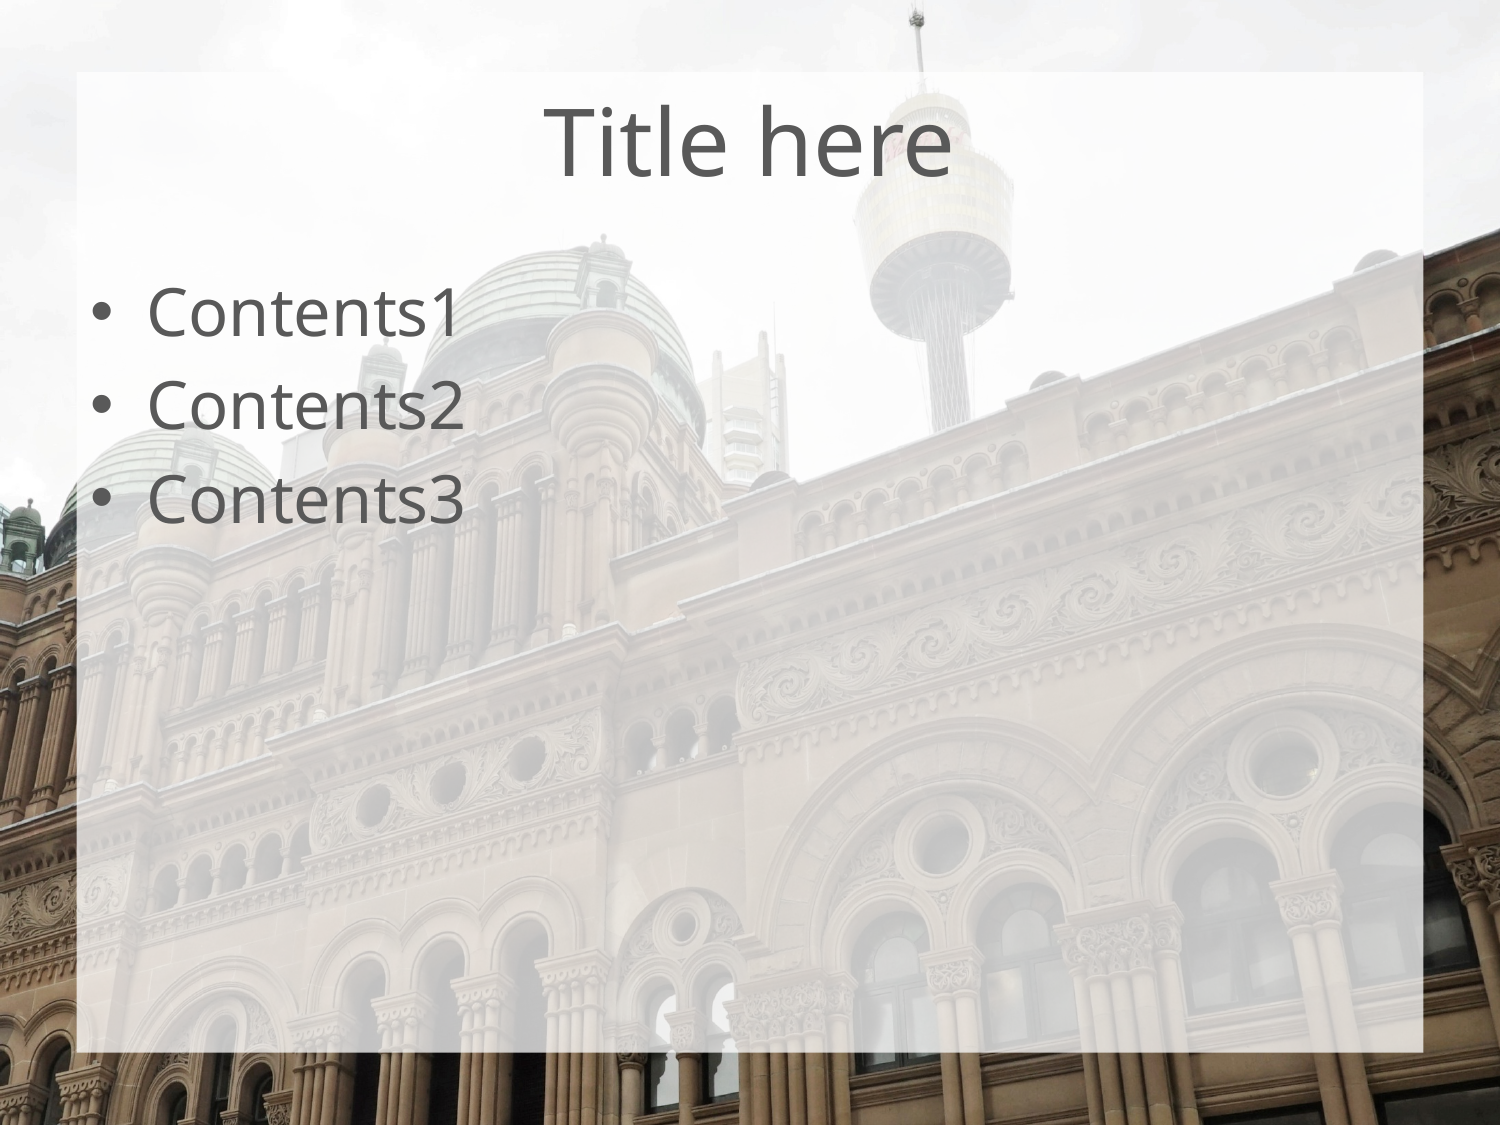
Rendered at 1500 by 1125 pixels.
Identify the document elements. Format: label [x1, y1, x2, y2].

text_box [0, 0, 1500, 1125]
